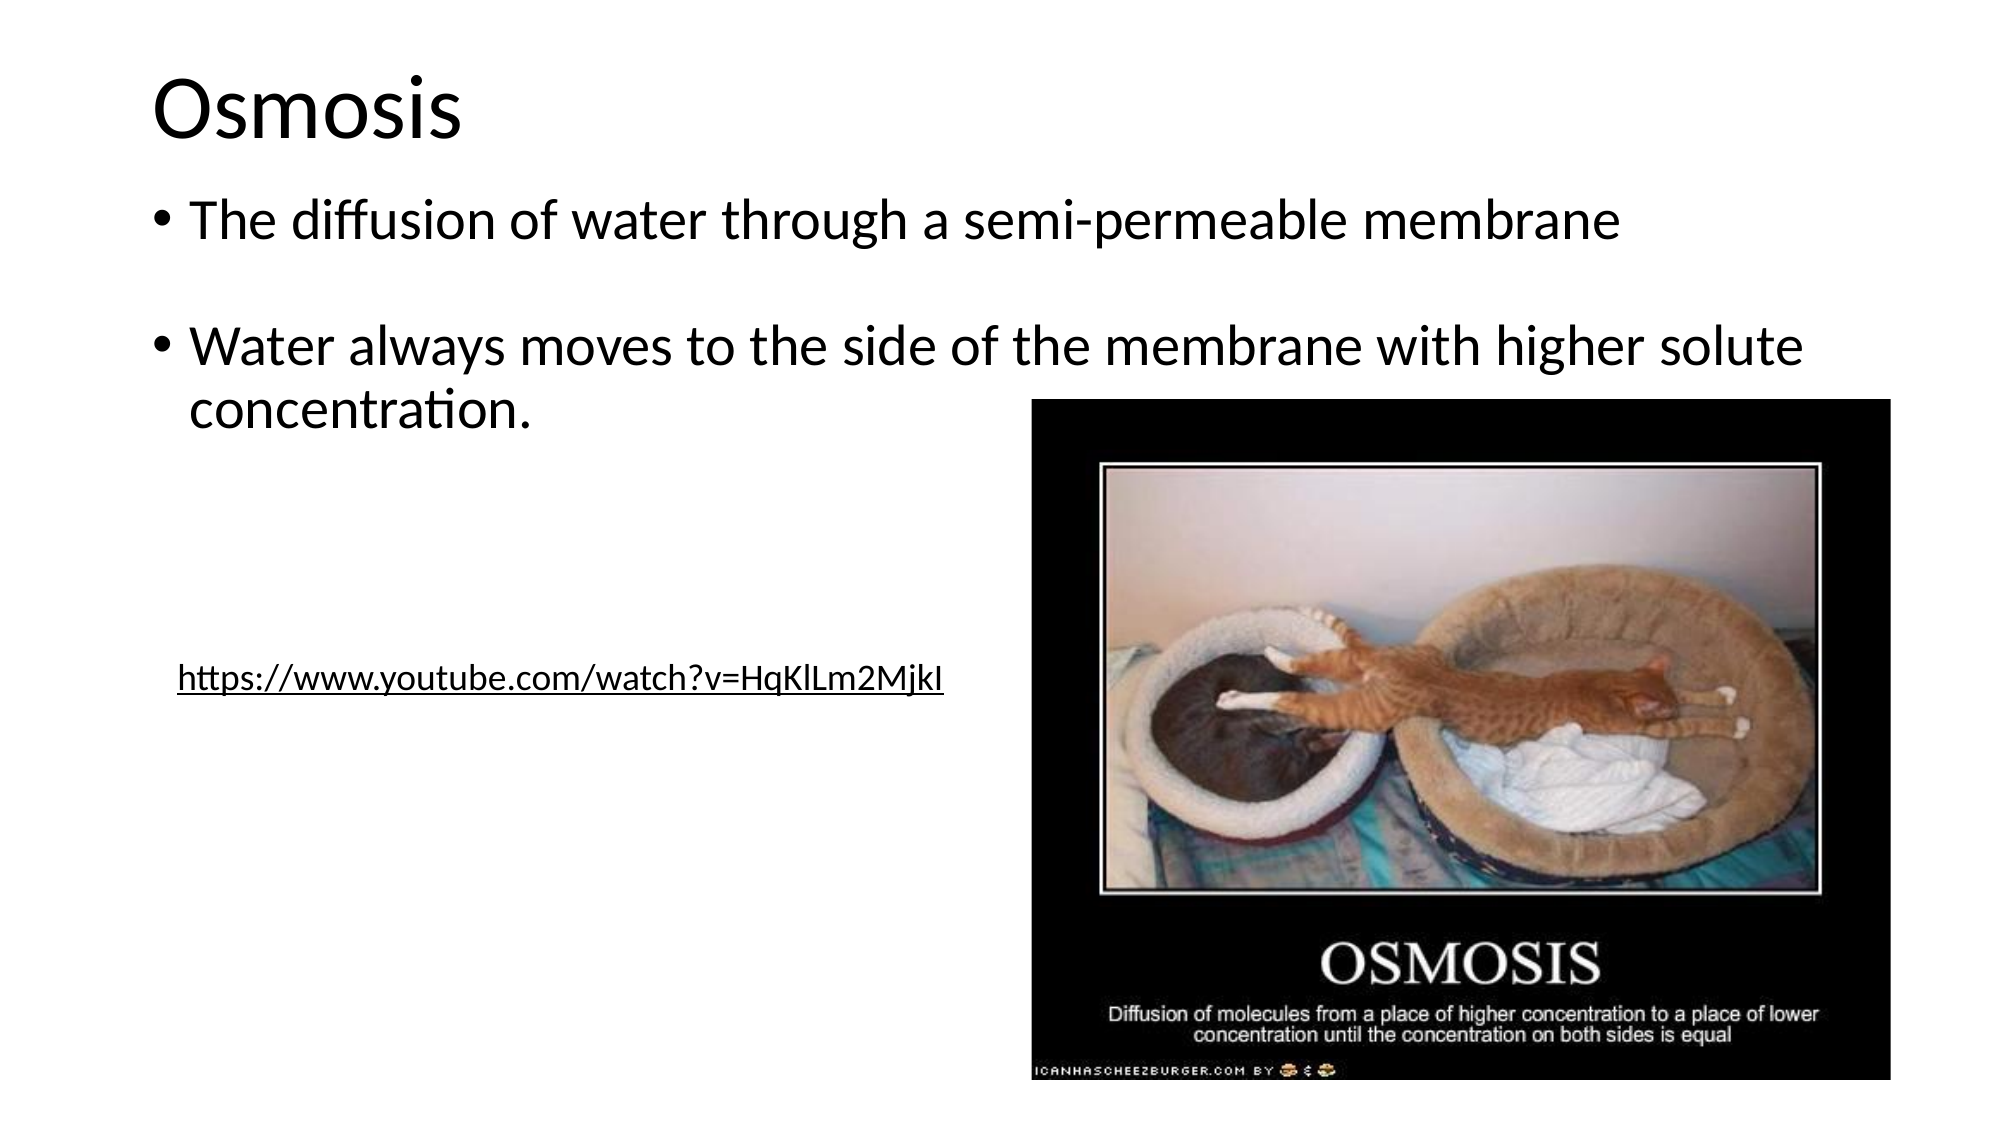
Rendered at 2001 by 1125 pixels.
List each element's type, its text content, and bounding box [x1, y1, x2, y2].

title Osmosis [137, 0, 1863, 182]
text_box [1031, 399, 1891, 1080]
list The diffusion of water through a semi-permeable membrane Water always moves to the side of the membrane with higher solute concentration. [137, 182, 1863, 1014]
text_box https://www.youtube.com/watch?v=HqKlLm2MjkI [162, 645, 969, 706]
